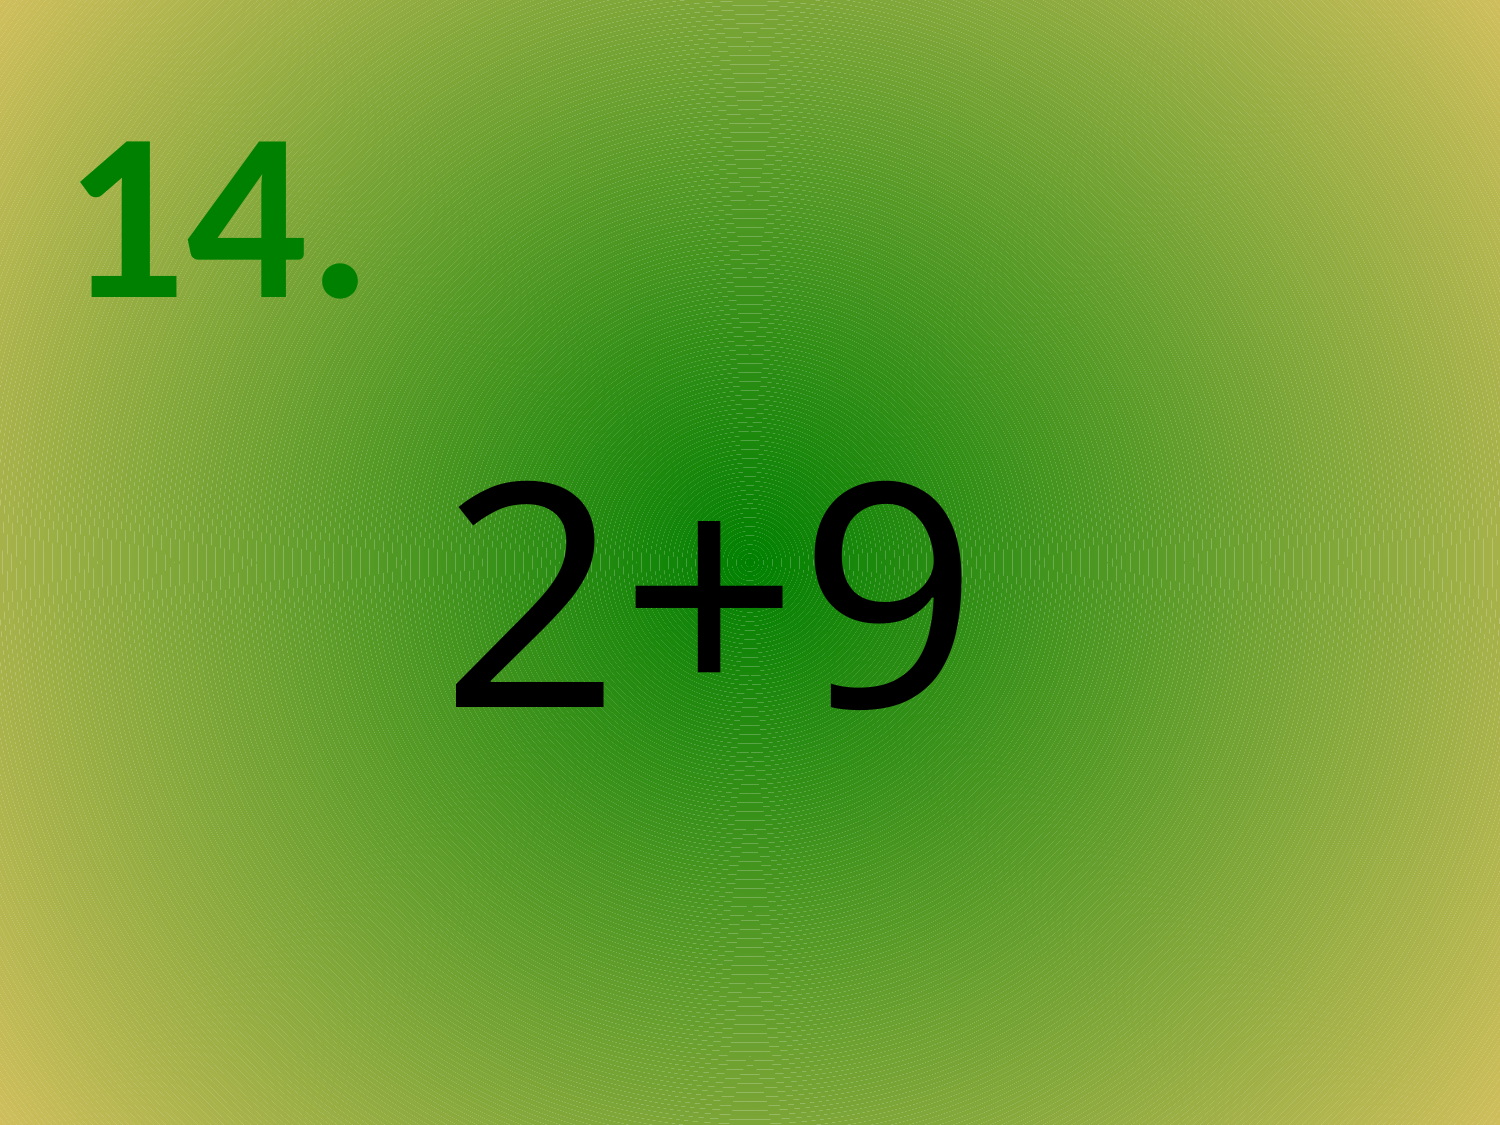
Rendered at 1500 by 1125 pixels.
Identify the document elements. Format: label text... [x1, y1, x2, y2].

text_box 2+9 [427, 387, 994, 778]
text_box 14. [37, 49, 400, 353]
